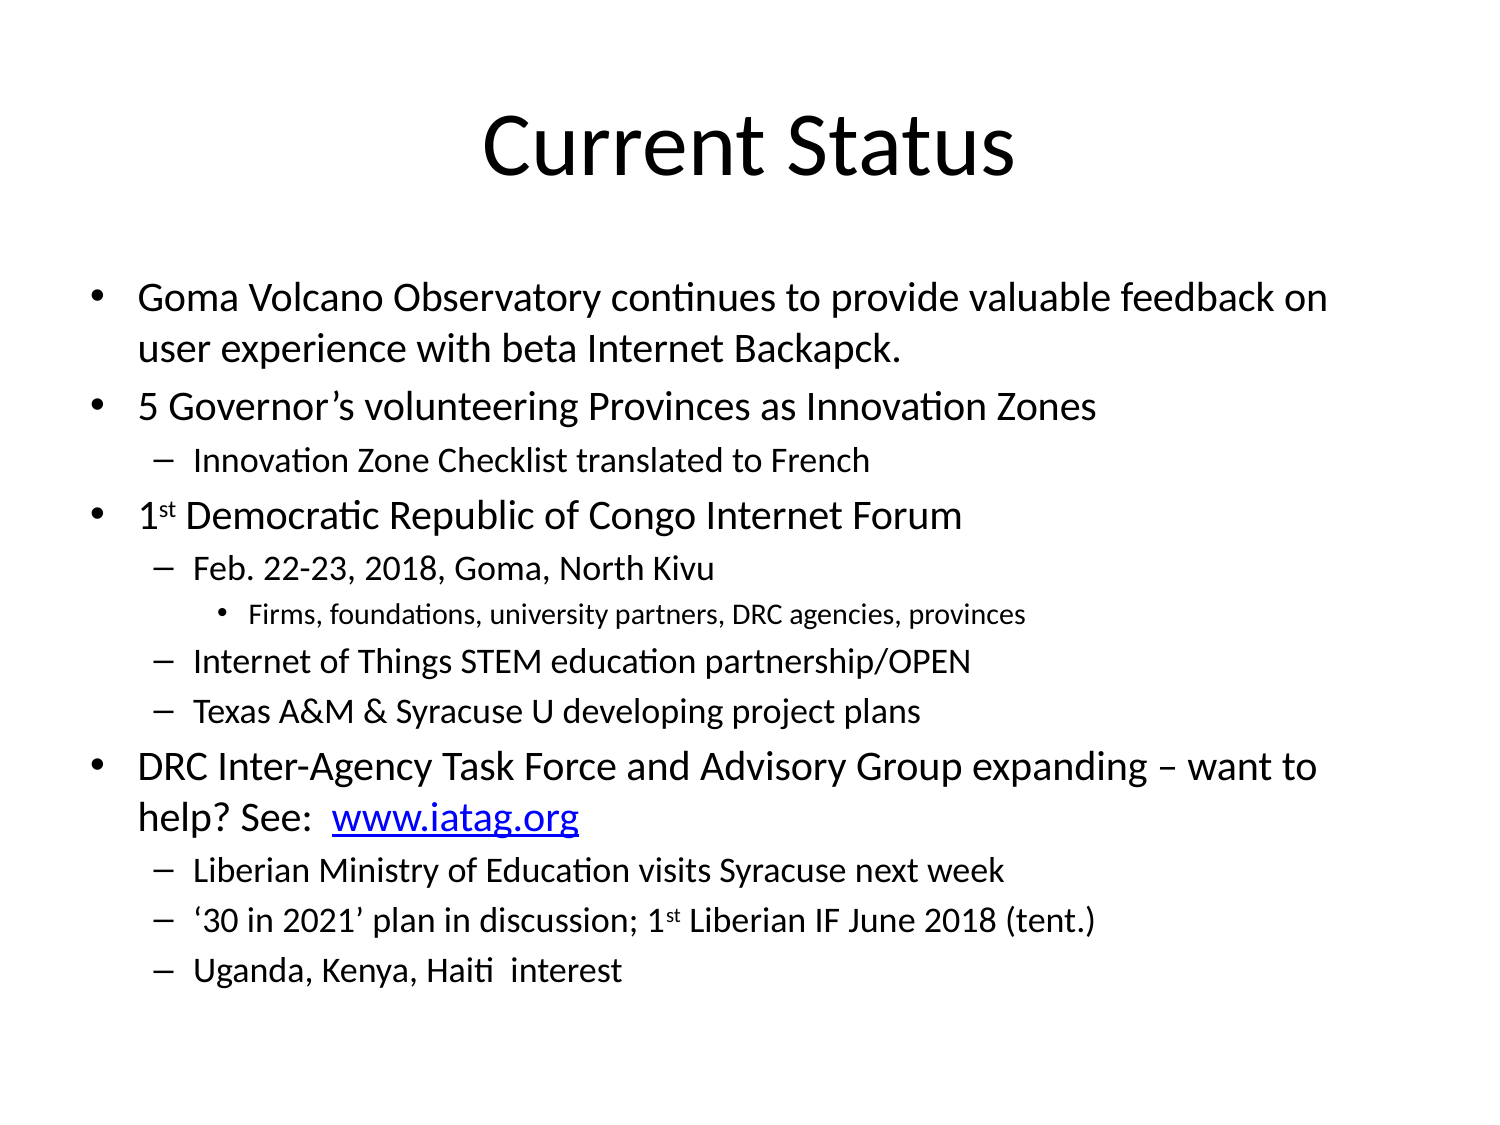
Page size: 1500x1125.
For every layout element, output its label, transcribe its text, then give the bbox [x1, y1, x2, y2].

list Goma Volcano Observatory continues to provide valuable feedback on user experience with beta Internet Backapck. 5 Governor’s volunteering Provinces as Innovation Zones Innovation Zone Checklist translated to French 1st Democratic Republic of Congo Internet Forum Feb. 22-23, 2018, Goma, North Kivu Firms, foundations, university partners, DRC agencies, provinces Internet of Things STEM education partnership/OPEN Texas A&M & Syracuse U developing project plans DRC Inter-Agency Task Force and Advisory Group expanding – want to help? See: www.iatag.org Liberian Ministry of Education visits Syracuse next week ‘30 in 2021’ plan in discussion; 1st Liberian IF June 2018 (tent.) Uganda, Kenya, Haiti interest [75, 262, 1425, 1005]
title Current Status [75, 45, 1425, 233]
